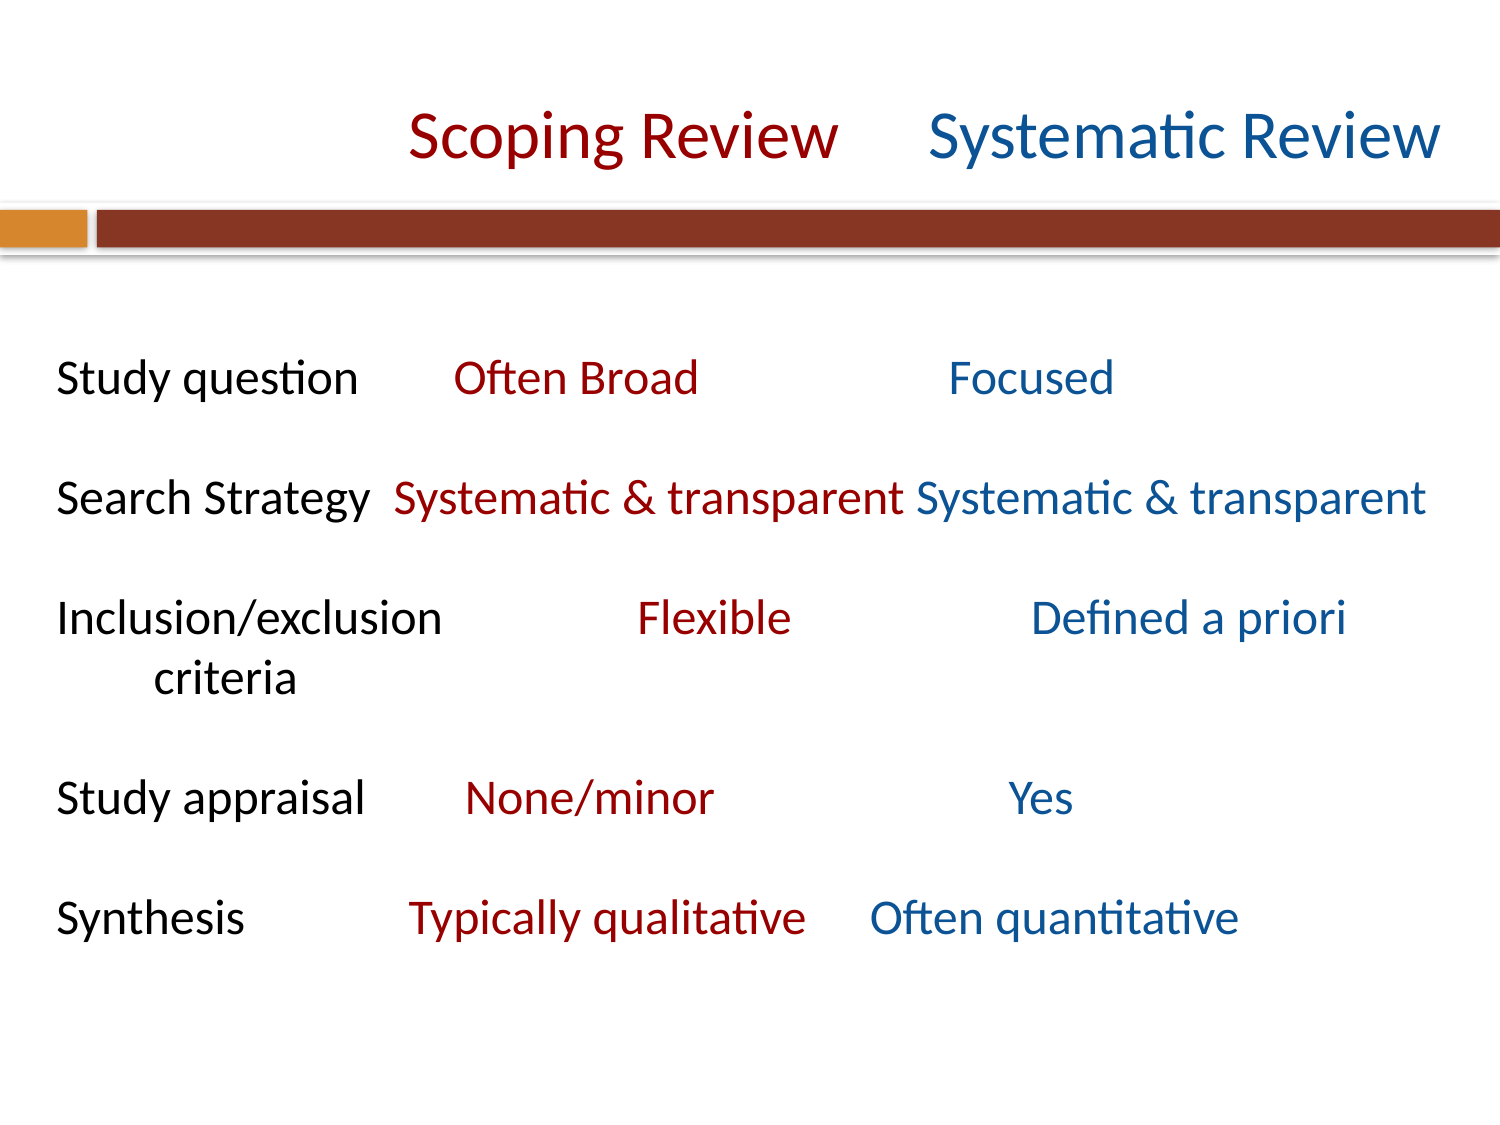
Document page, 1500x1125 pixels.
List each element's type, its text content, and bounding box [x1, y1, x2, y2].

title Scoping Review vs Systematic Review [62, 75, 1461, 169]
list Study question Often Broad Focused Search Strategy Systematic & transparent Systematic & transparent Inclusion/exclusion Flexible Defined a priori criteria Study appraisal None/minor Yes Synthesis Typically qualitative Often quantitative Source: http://hlwiki.slais.ubc.ca/index.php/Scoping_reviews [41, 329, 1449, 891]
